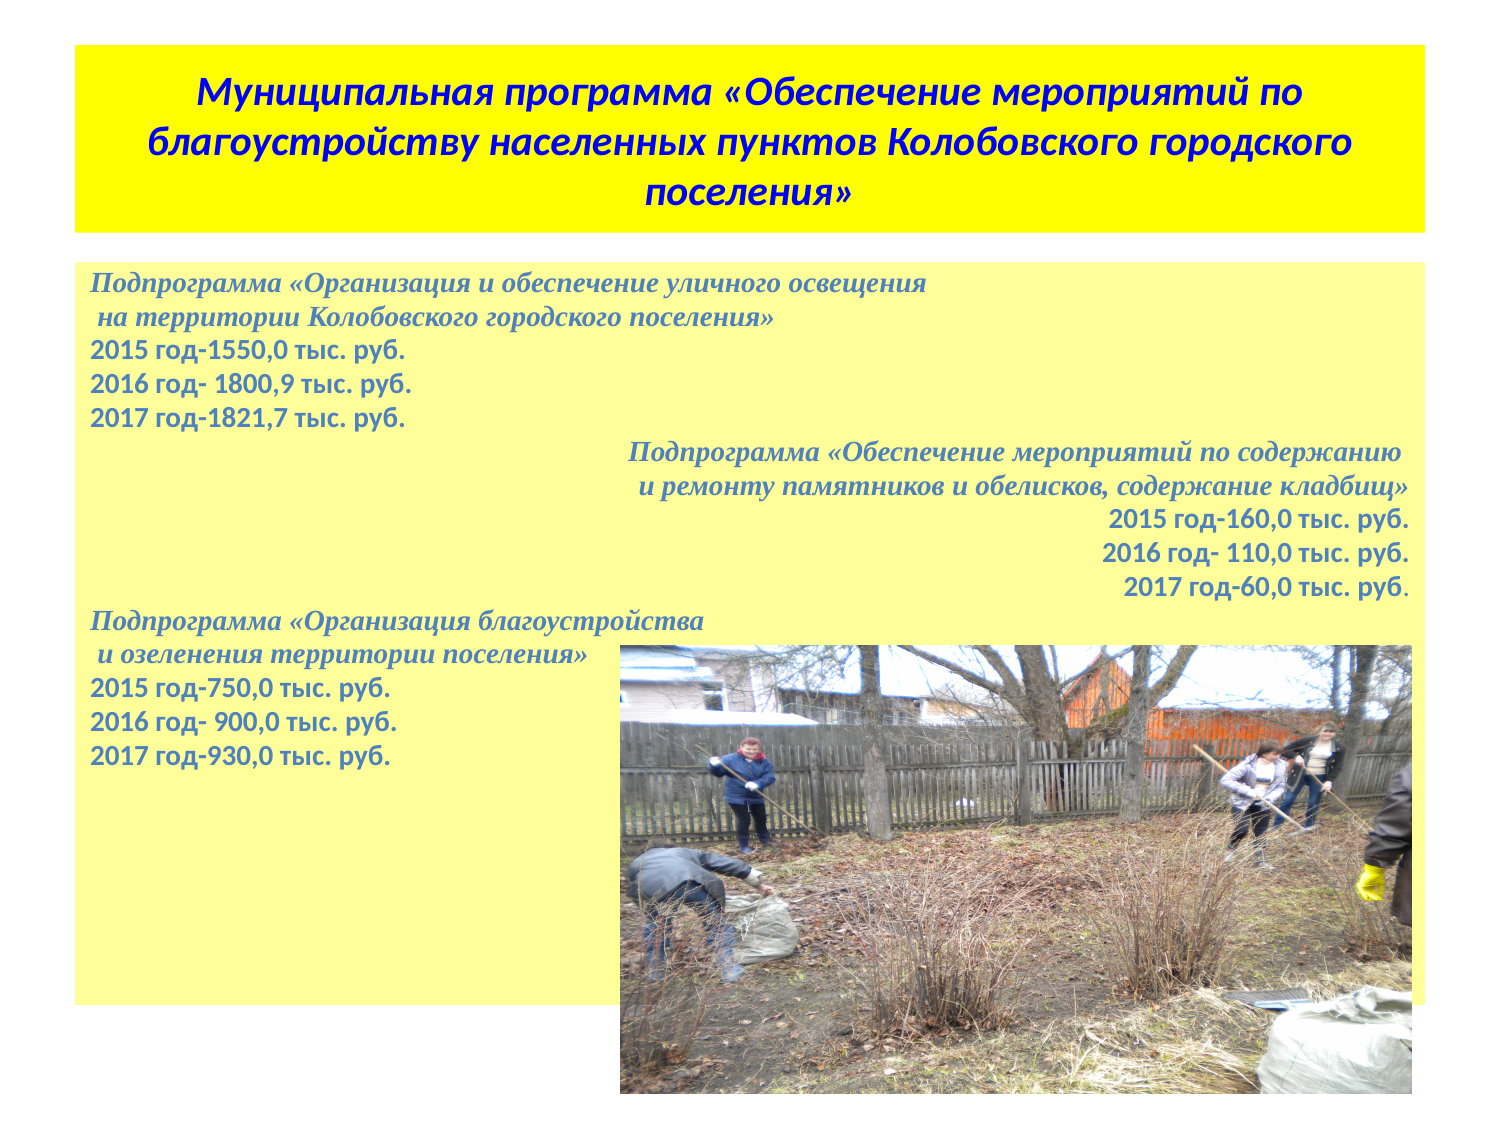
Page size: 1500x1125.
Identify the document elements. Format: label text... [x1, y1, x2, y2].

list Подпрограмма «Организация и обеспечение уличного освещения на территории Колобовского городского поселения» 2015 год-1550,0 тыс. руб. 2016 год- 1800,9 тыс. руб. 2017 год-1821,7 тыс. руб. Подпрограмма «Обеспечение мероприятий по содержанию и ремонту памятников и обелисков, содержание кладбищ» 2015 год-160,0 тыс. руб. 2016 год- 110,0 тыс. руб. 2017 год-60,0 тыс. руб. Подпрограмма «Организация благоустройства и озеленения территории поселения» 2015 год-750,0 тыс. руб. 2016 год- 900,0 тыс. руб. 2017 год-930,0 тыс. руб. [74, 262, 1426, 1006]
picture [619, 644, 1412, 1095]
title Муниципальная программа «Обеспечение мероприятий по благоустройству населенных пунктов Колобовского городского поселения» [74, 44, 1426, 233]
